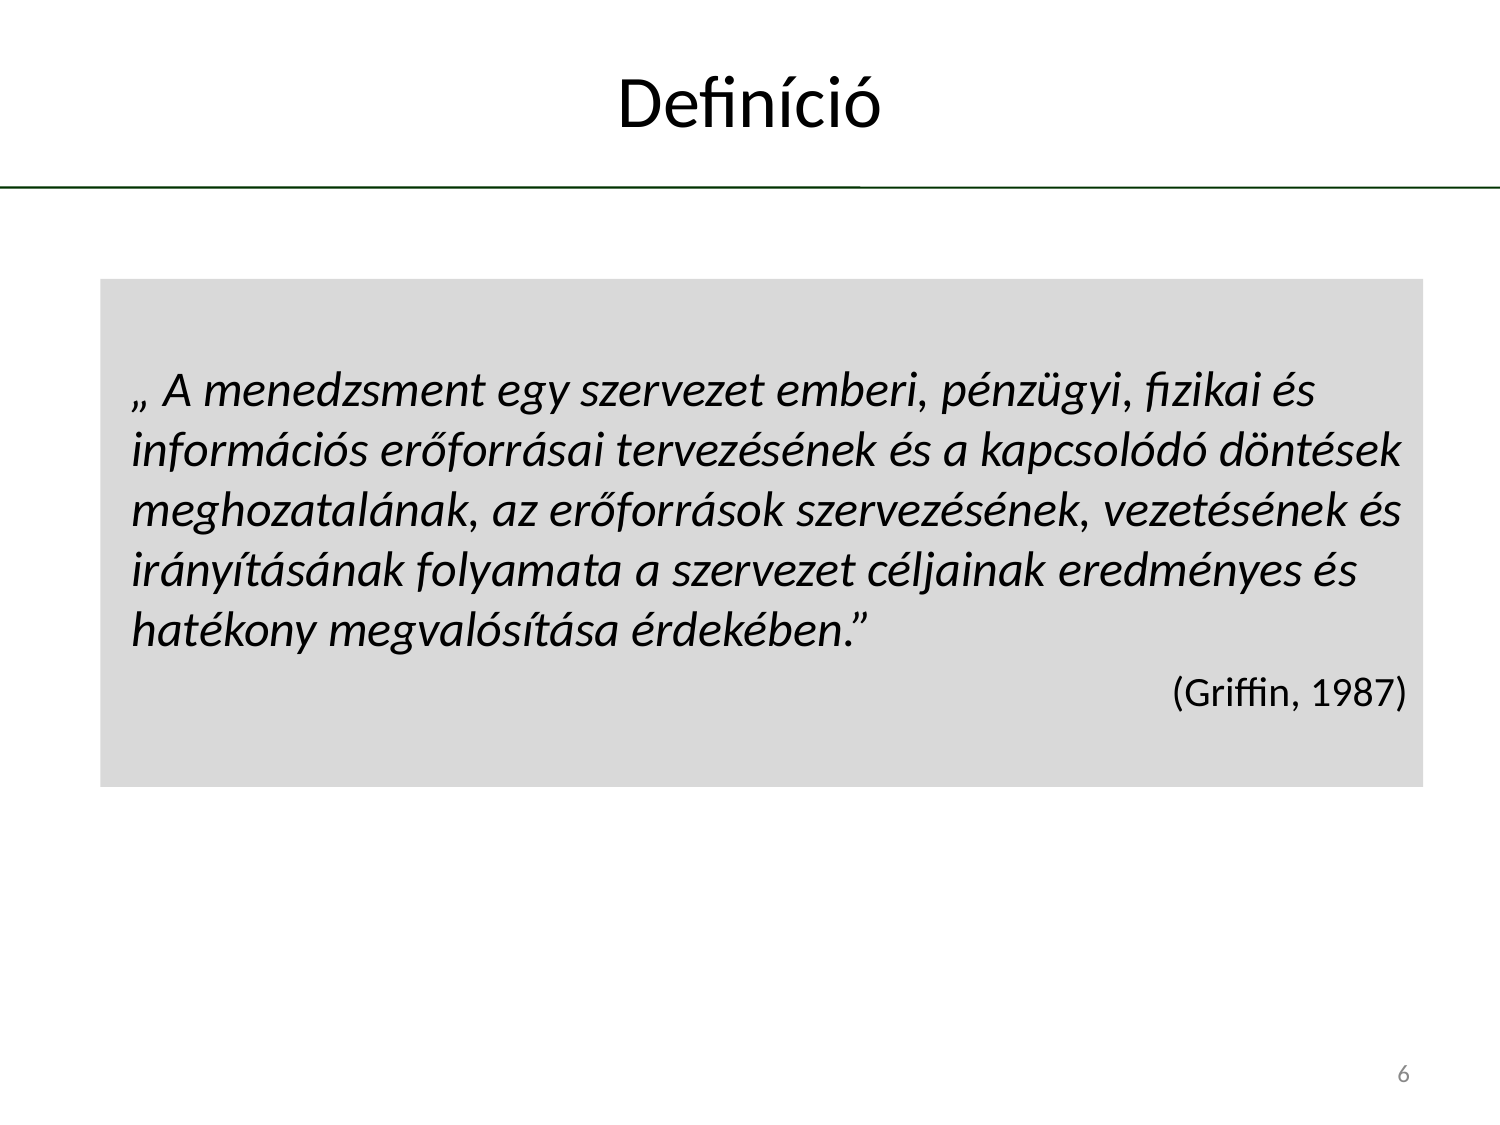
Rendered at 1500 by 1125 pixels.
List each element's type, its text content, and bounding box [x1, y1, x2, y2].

slide_number 6 [1074, 1042, 1425, 1103]
list „ A menedzsment egy szervezet emberi, pénzügyi, fizikai és információs erőforrásai tervezésének és a kapcsolódó döntések meghozatalának, az erőforrások szervezésének, vezetésének és irányításának folyamata a szervezet céljainak eredményes és hatékony megvalósítása érdekében.” (Griffin, 1987) [100, 278, 1424, 787]
title Definíció [75, 45, 1425, 150]
